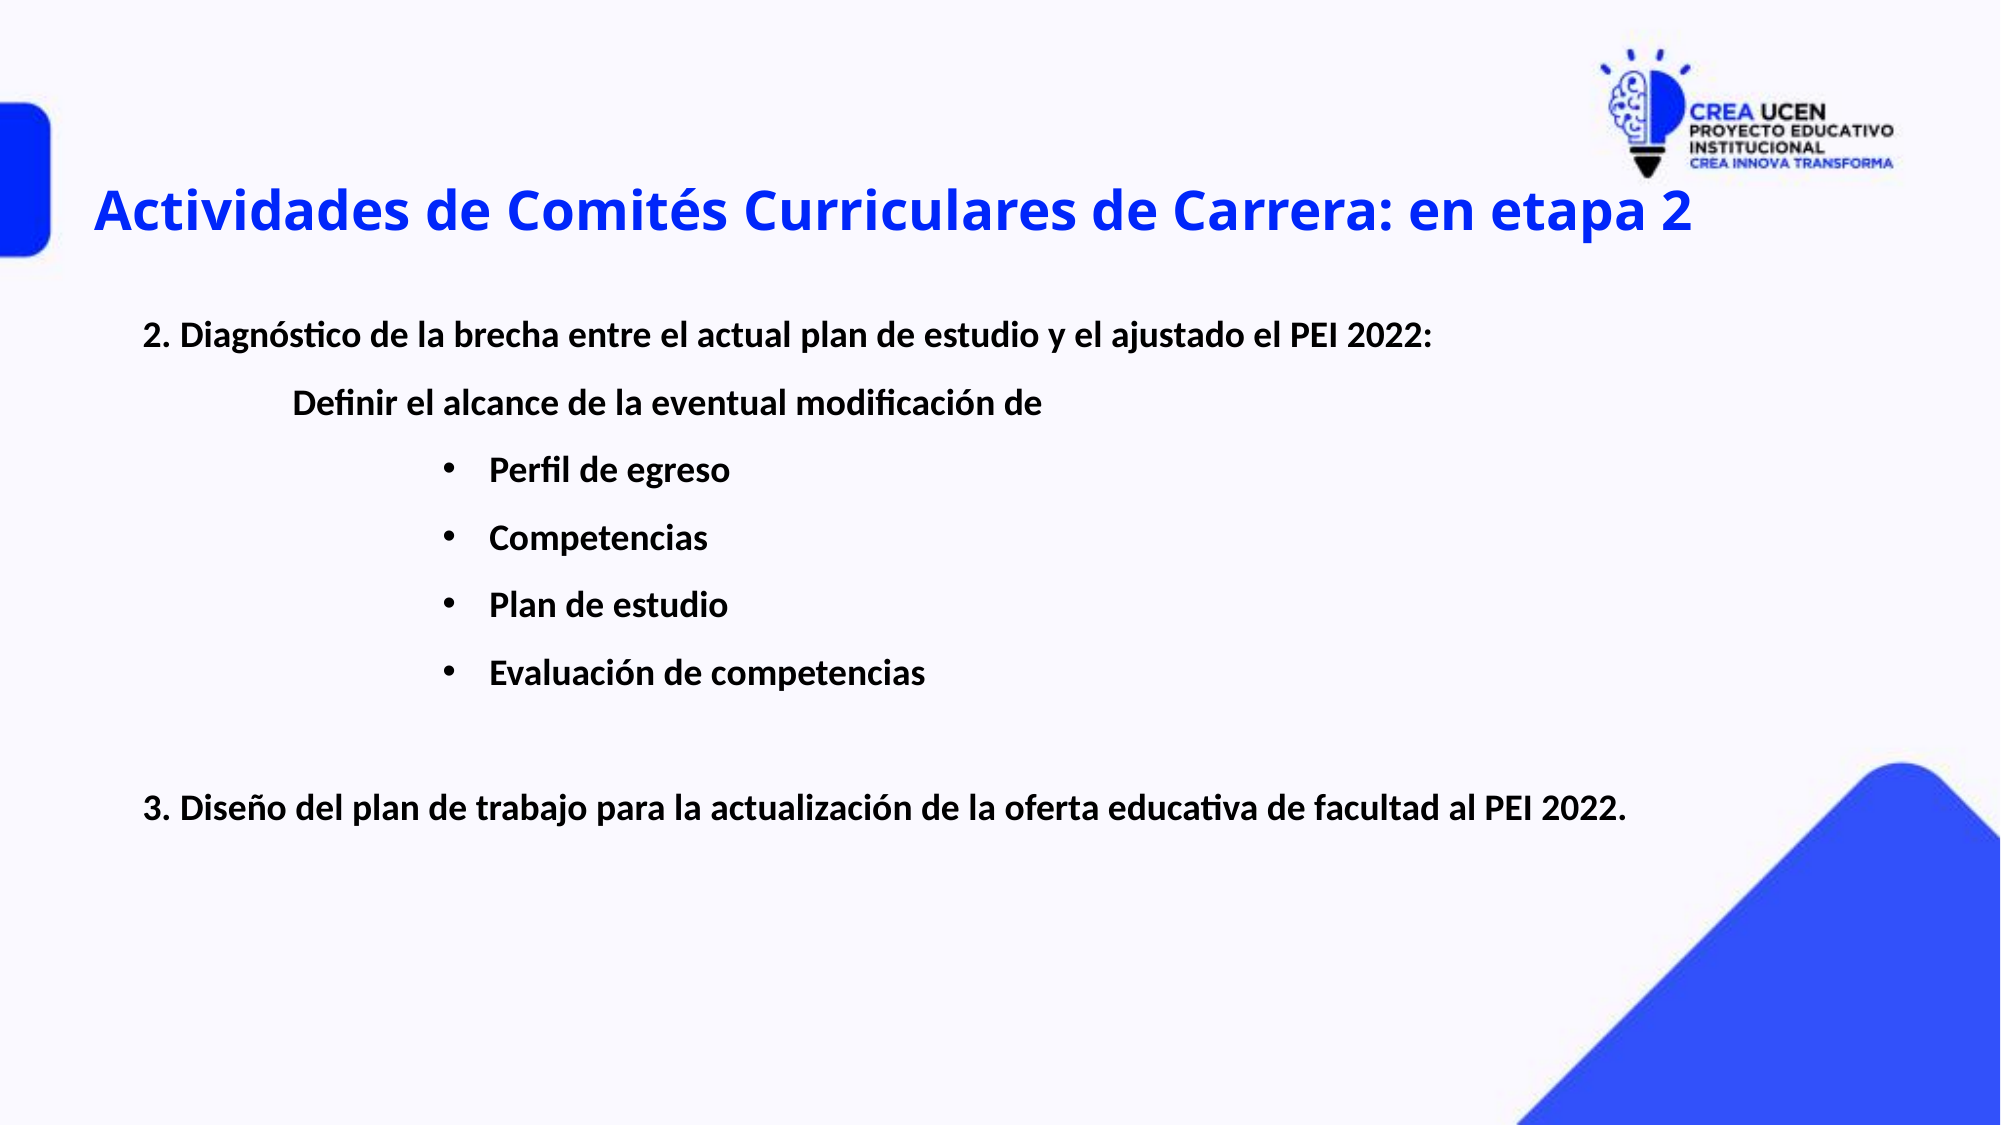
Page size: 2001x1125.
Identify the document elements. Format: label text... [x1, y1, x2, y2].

title Actividades de Comités Curriculares de Carrera: en etapa 2 [79, 121, 1762, 250]
picture [0, 0, 2001, 1125]
text_box 2. Diagnóstico de la brecha entre el actual plan de estudio y el ajustado el PEI 2022: Definir el alcance de la eventual modificación de Perfil de egreso Competencias Plan de estudio Evaluación de competencias 3. Diseño del plan de trabajo para la actualización de la oferta educativa de facultad al PEI 2022. [127, 280, 1714, 903]
